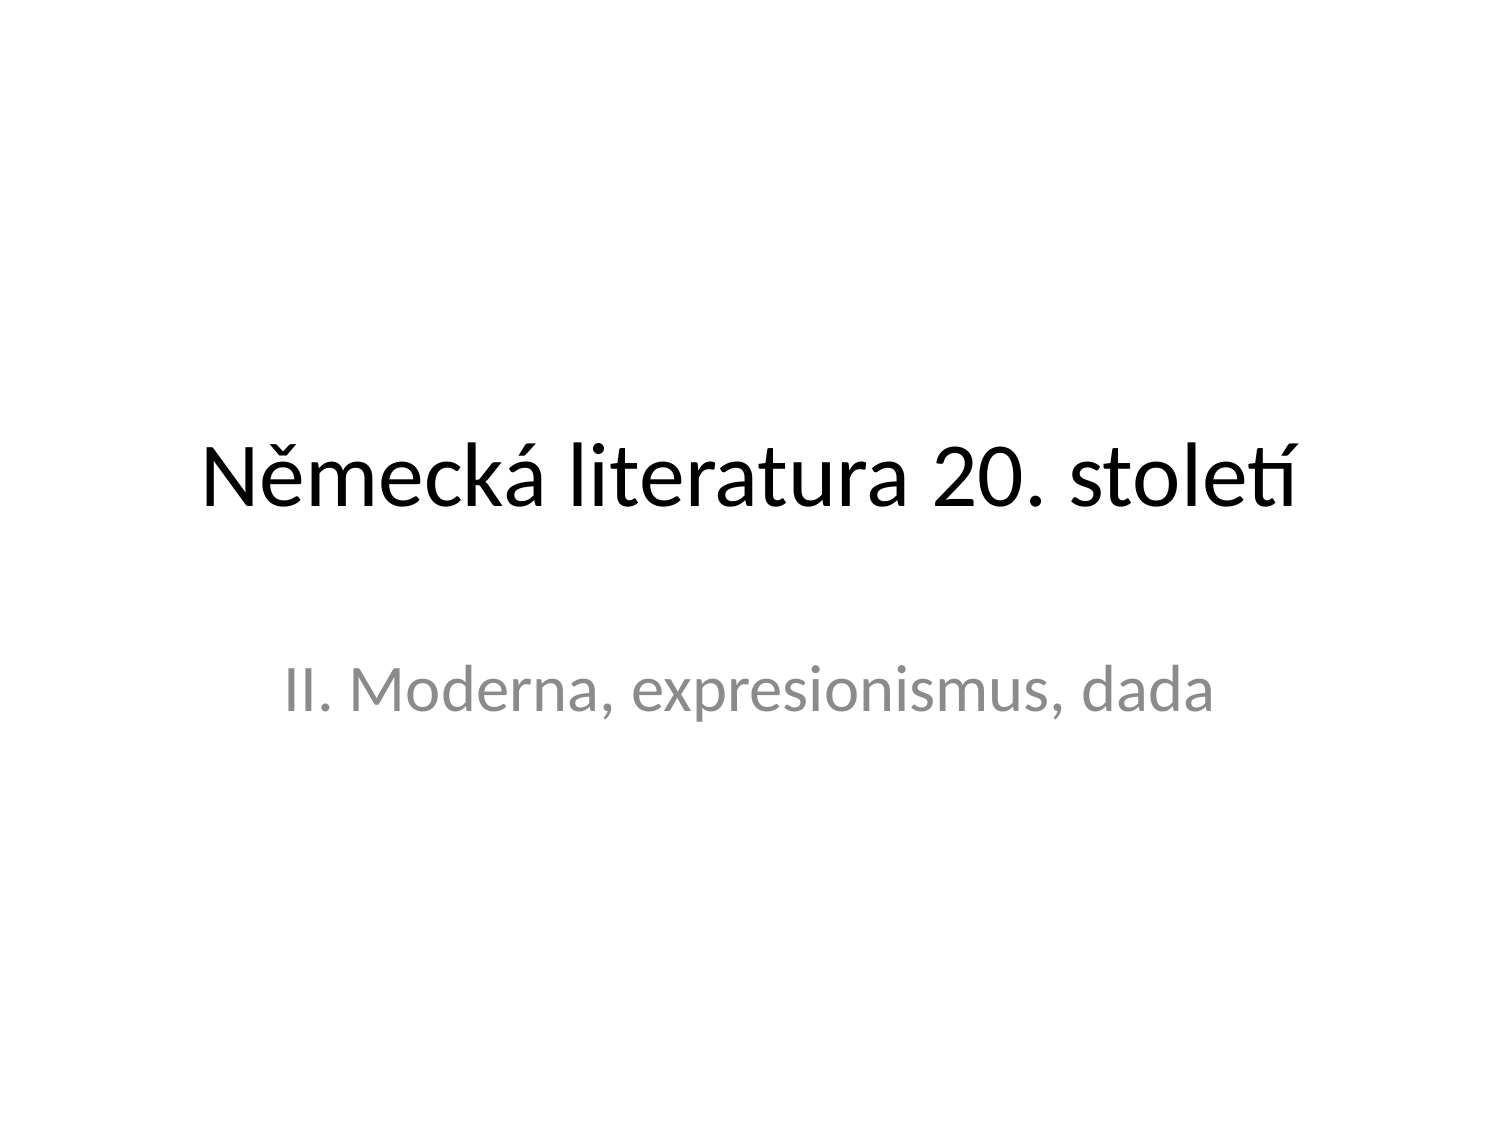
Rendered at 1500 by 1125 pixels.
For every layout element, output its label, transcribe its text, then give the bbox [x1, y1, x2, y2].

subtitle II. Moderna, expresionismus, dada [225, 637, 1275, 925]
title Německá literatura 20. století [112, 349, 1388, 591]
